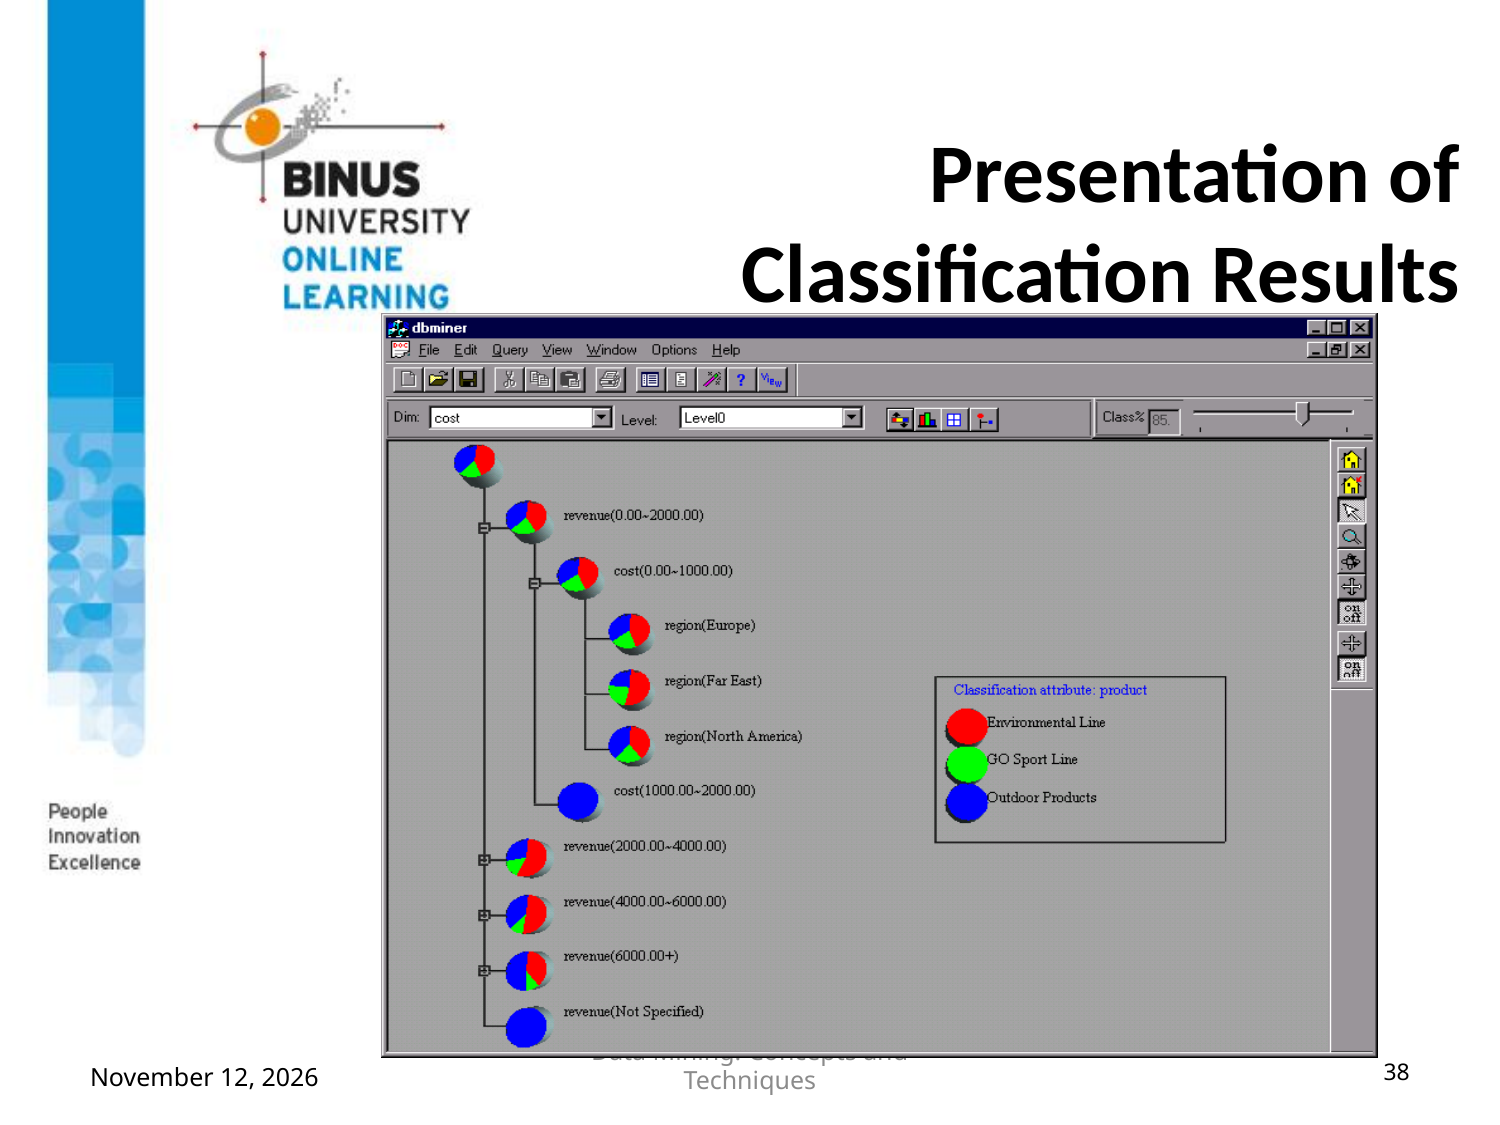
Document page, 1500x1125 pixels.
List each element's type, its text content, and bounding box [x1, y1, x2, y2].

slide_number 38 [1074, 1042, 1425, 1103]
title Presentation of Classification Results [549, 124, 1476, 313]
picture [0, 0, 1500, 1125]
footer Data Mining: Concepts and Techniques [512, 1067, 988, 1103]
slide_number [75, 1042, 425, 1103]
